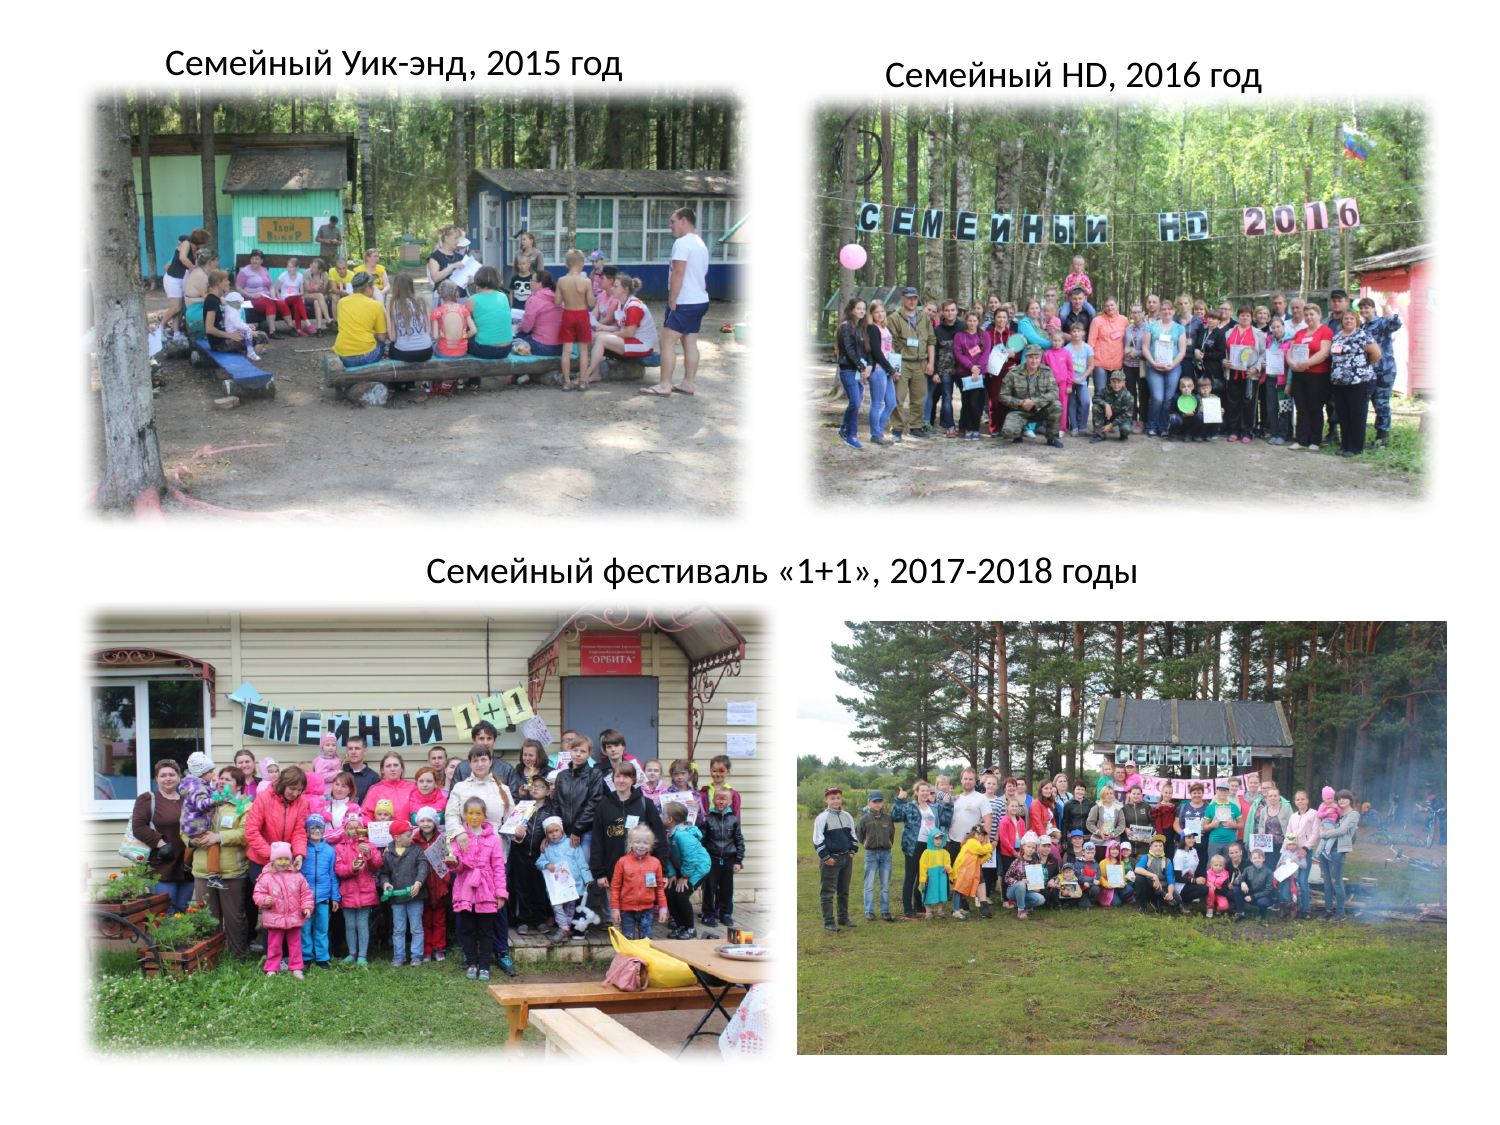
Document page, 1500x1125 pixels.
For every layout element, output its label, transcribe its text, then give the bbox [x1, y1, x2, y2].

picture [76, 597, 780, 1067]
text_box Семейный HD, 2016 год [870, 42, 1278, 88]
picture [796, 621, 1448, 1055]
text_box Семейный фестиваль «1+1», 2017-2018 годы [411, 538, 1155, 599]
picture [796, 89, 1442, 520]
text_box Семейный Уик-энд, 2015 год [150, 30, 638, 76]
picture [76, 77, 756, 531]
